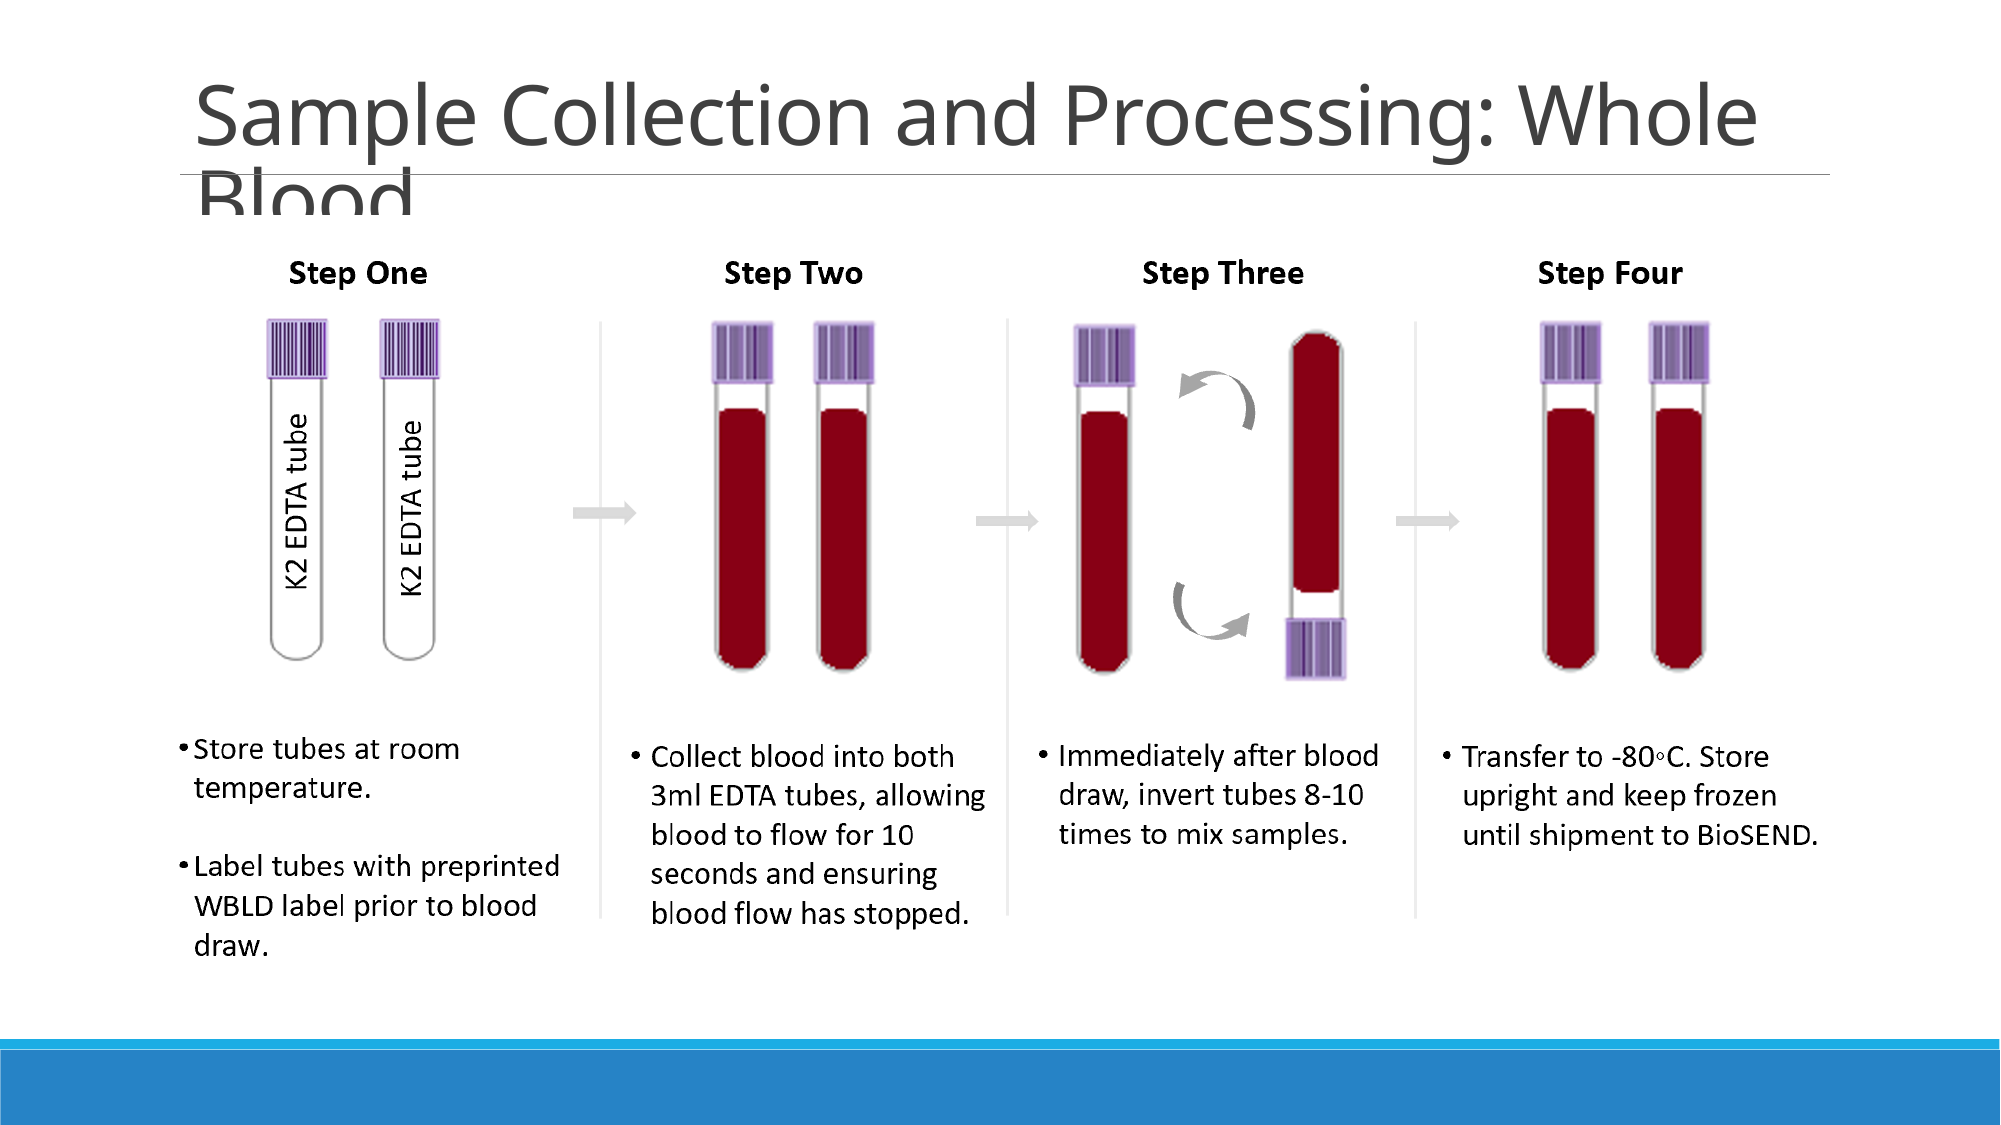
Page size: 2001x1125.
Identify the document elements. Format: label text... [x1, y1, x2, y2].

text_box [179, 181, 1830, 211]
picture [132, 214, 1839, 992]
text_box Sample Collection and Processing: Whole Blood [179, 70, 1830, 173]
